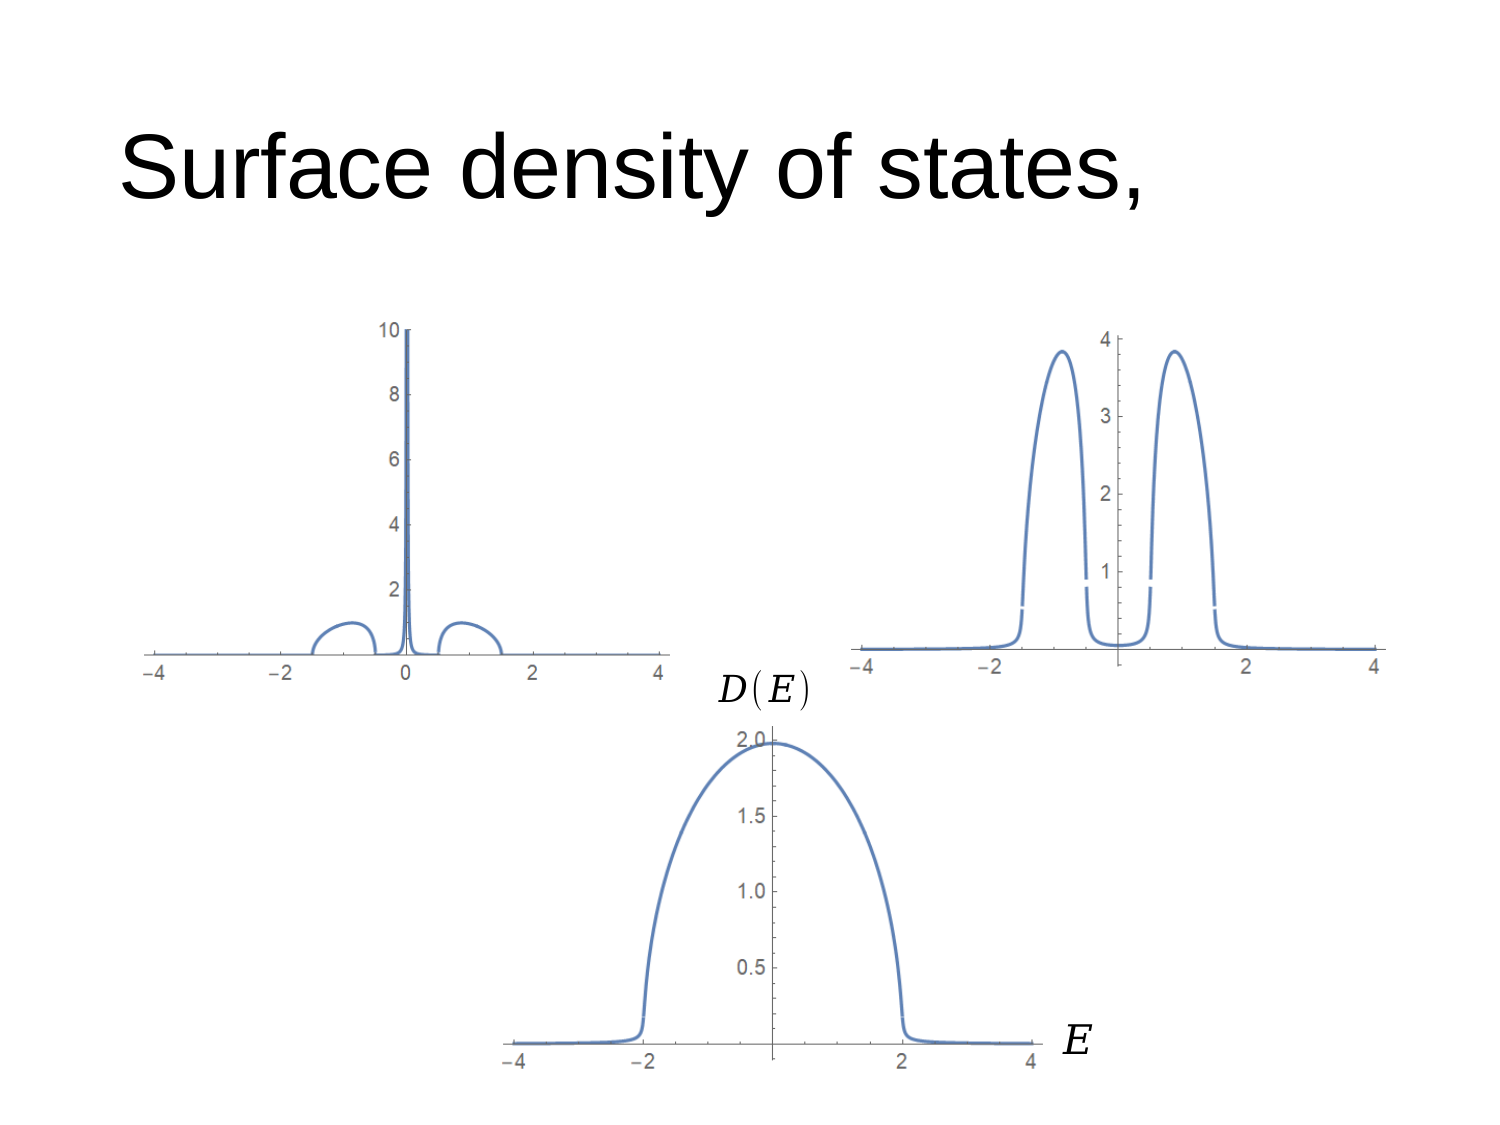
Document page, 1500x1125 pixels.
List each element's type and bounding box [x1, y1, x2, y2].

picture [849, 327, 1387, 680]
picture [501, 725, 1044, 1075]
picture [142, 318, 671, 685]
